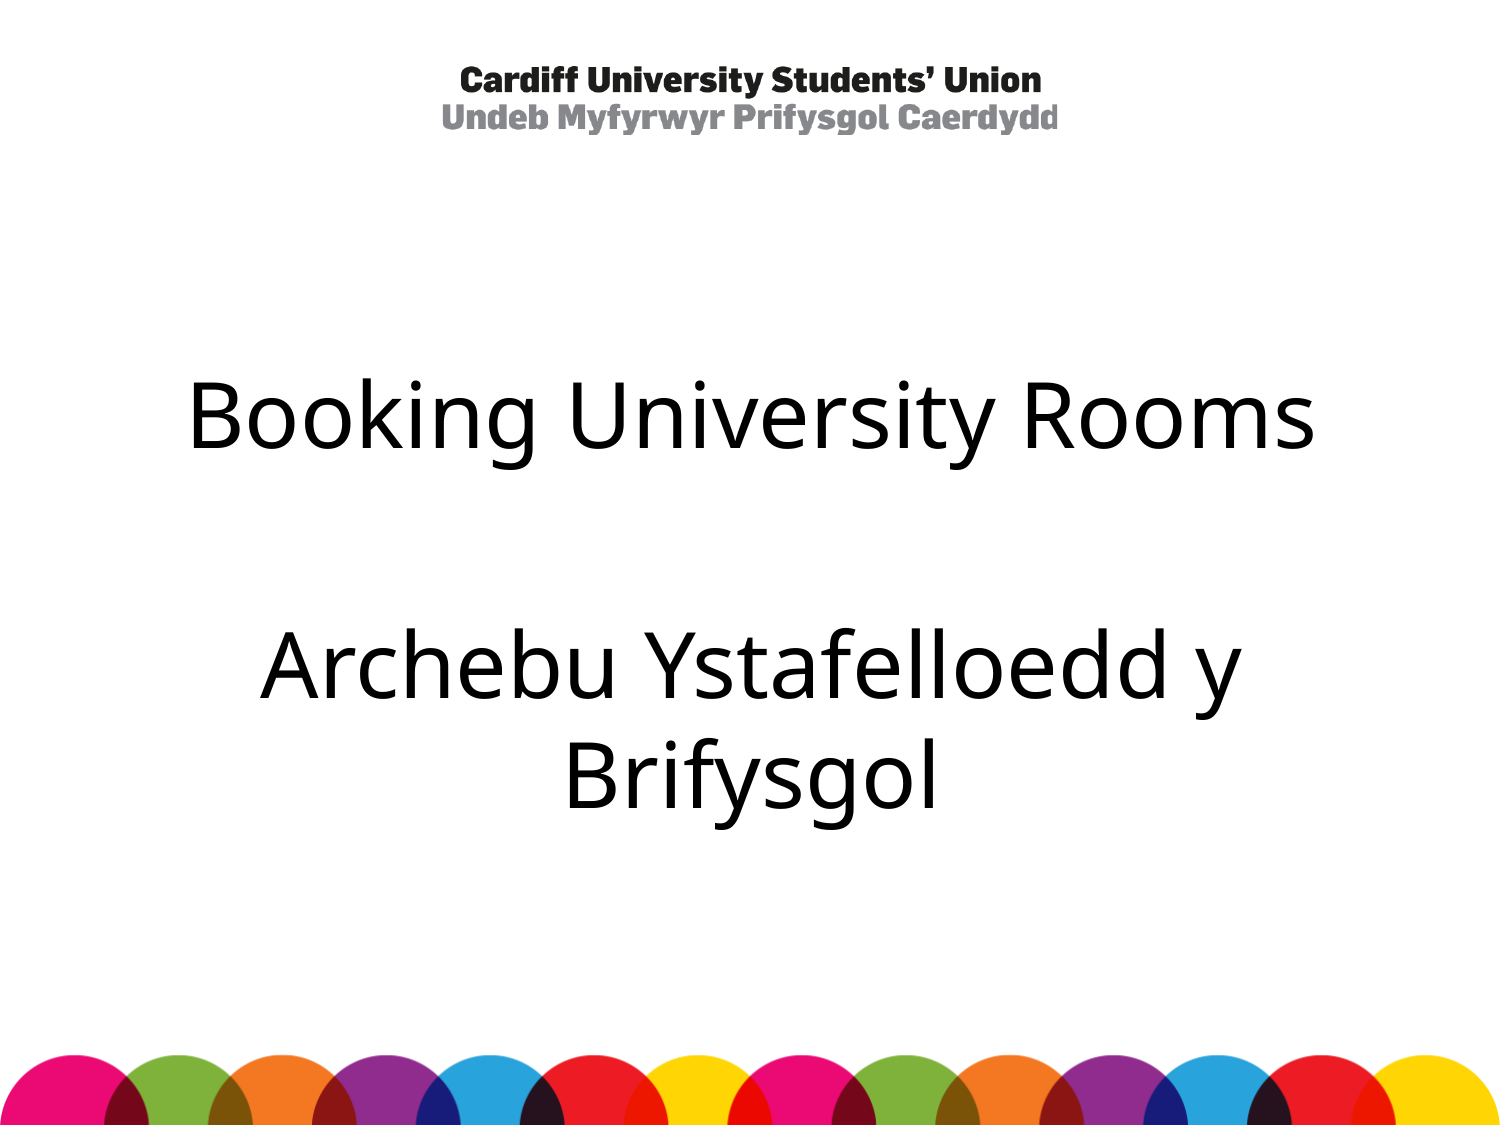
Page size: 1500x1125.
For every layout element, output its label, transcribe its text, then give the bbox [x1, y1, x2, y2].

list Booking University Rooms [76, 349, 1427, 500]
title Archebu Ystafelloedd y Brifysgol [76, 599, 1427, 787]
picture [0, 1021, 1500, 1125]
